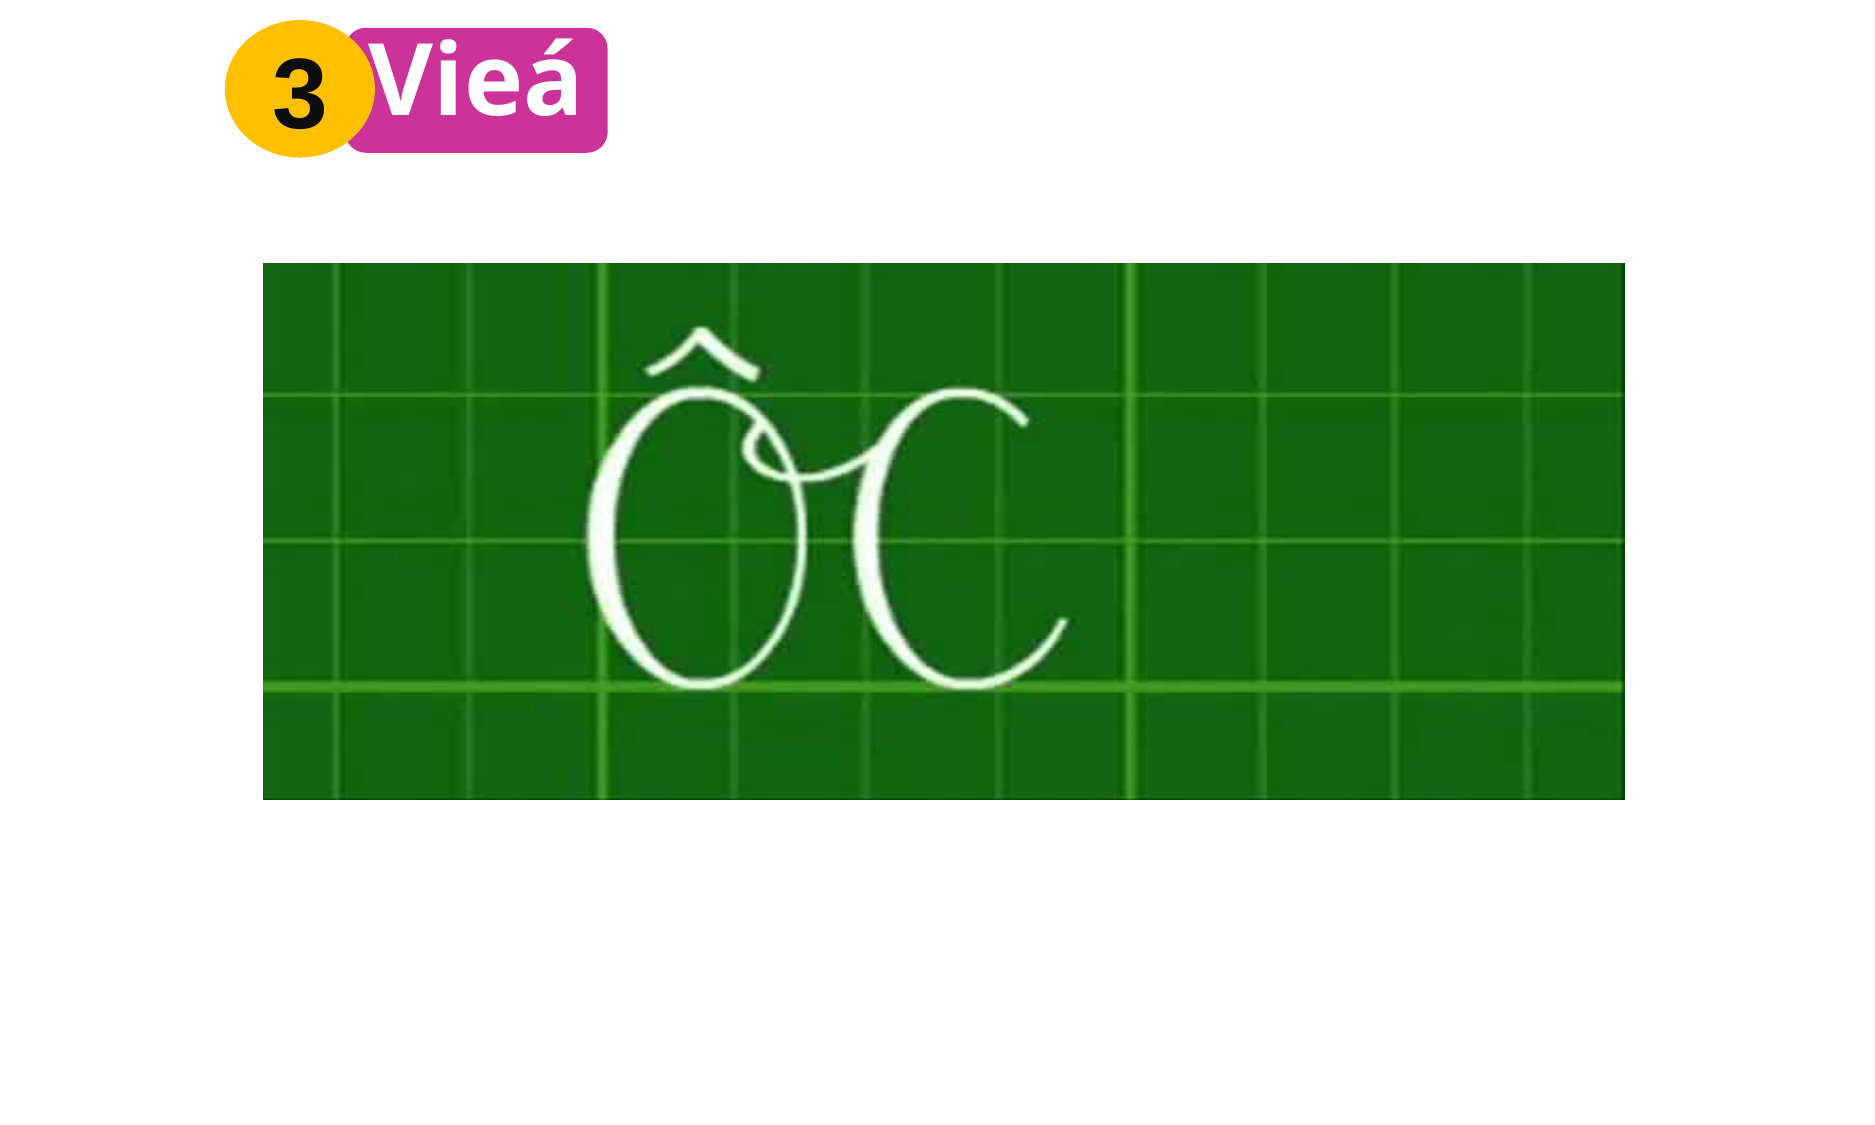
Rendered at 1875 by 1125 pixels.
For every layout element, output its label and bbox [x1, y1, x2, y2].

text_box [262, 262, 1626, 801]
text_box [224, 19, 608, 158]
